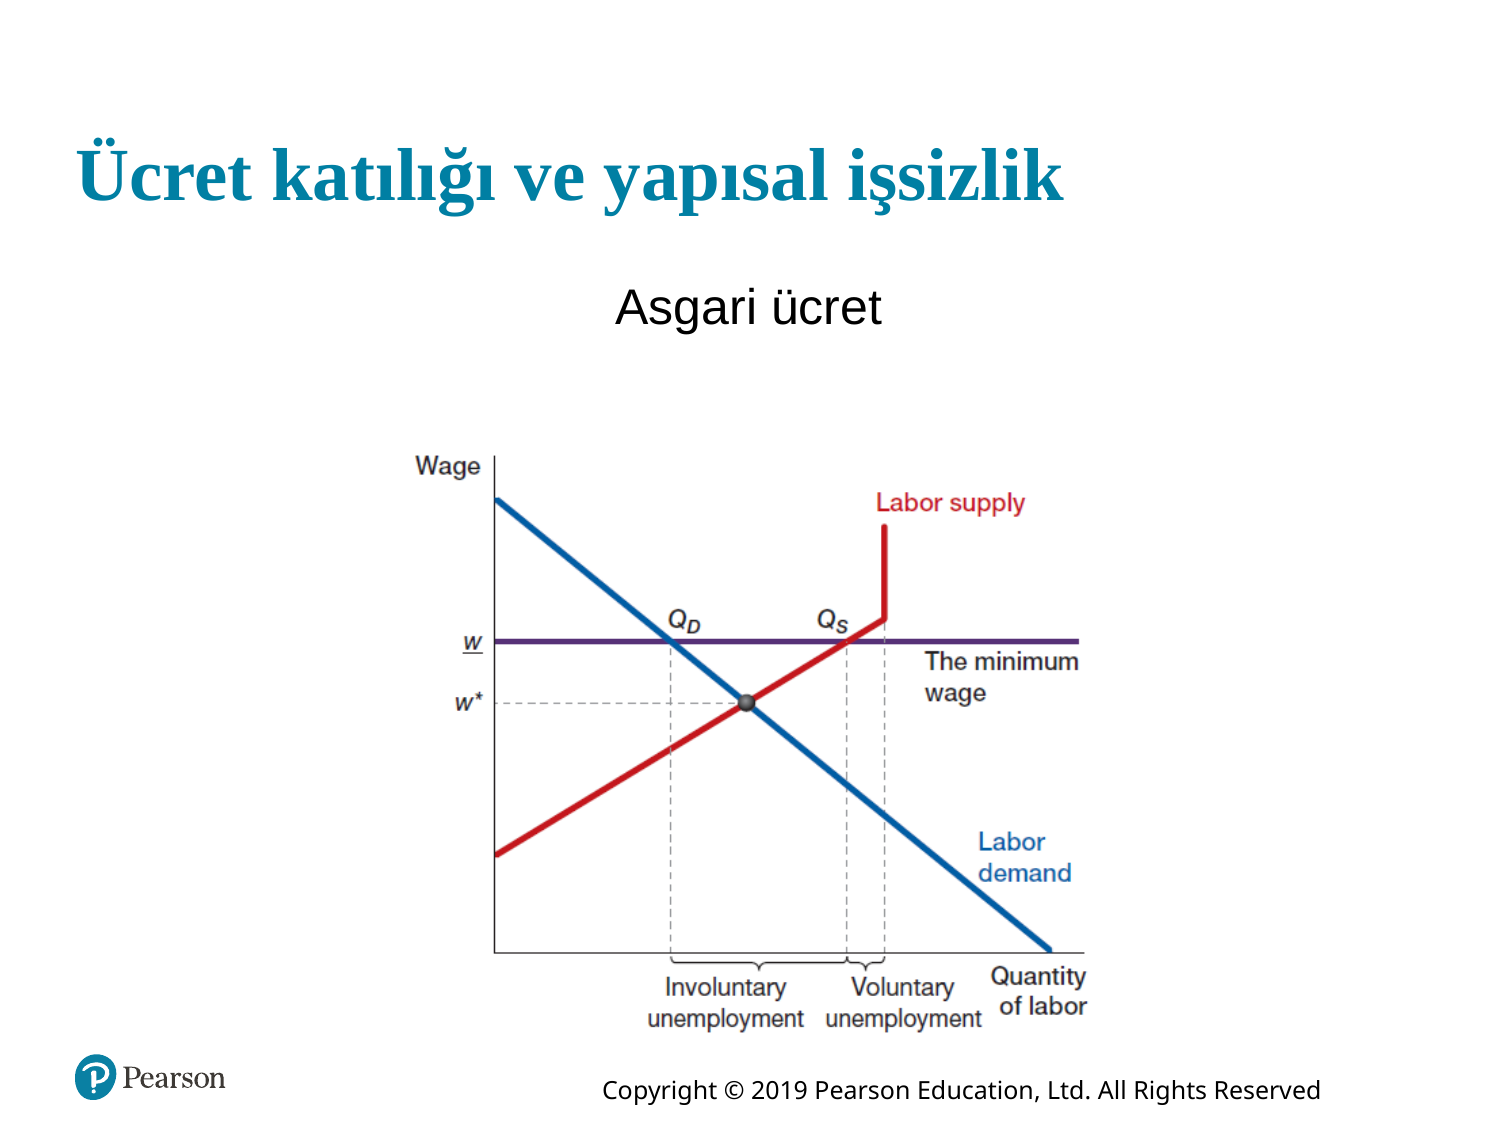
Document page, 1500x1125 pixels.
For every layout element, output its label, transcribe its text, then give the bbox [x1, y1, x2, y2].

title Ücret katılığı ve yapısal işsizlik [75, 35, 1425, 216]
picture [410, 449, 1090, 1038]
list Asgari ücret [37, 275, 1475, 413]
